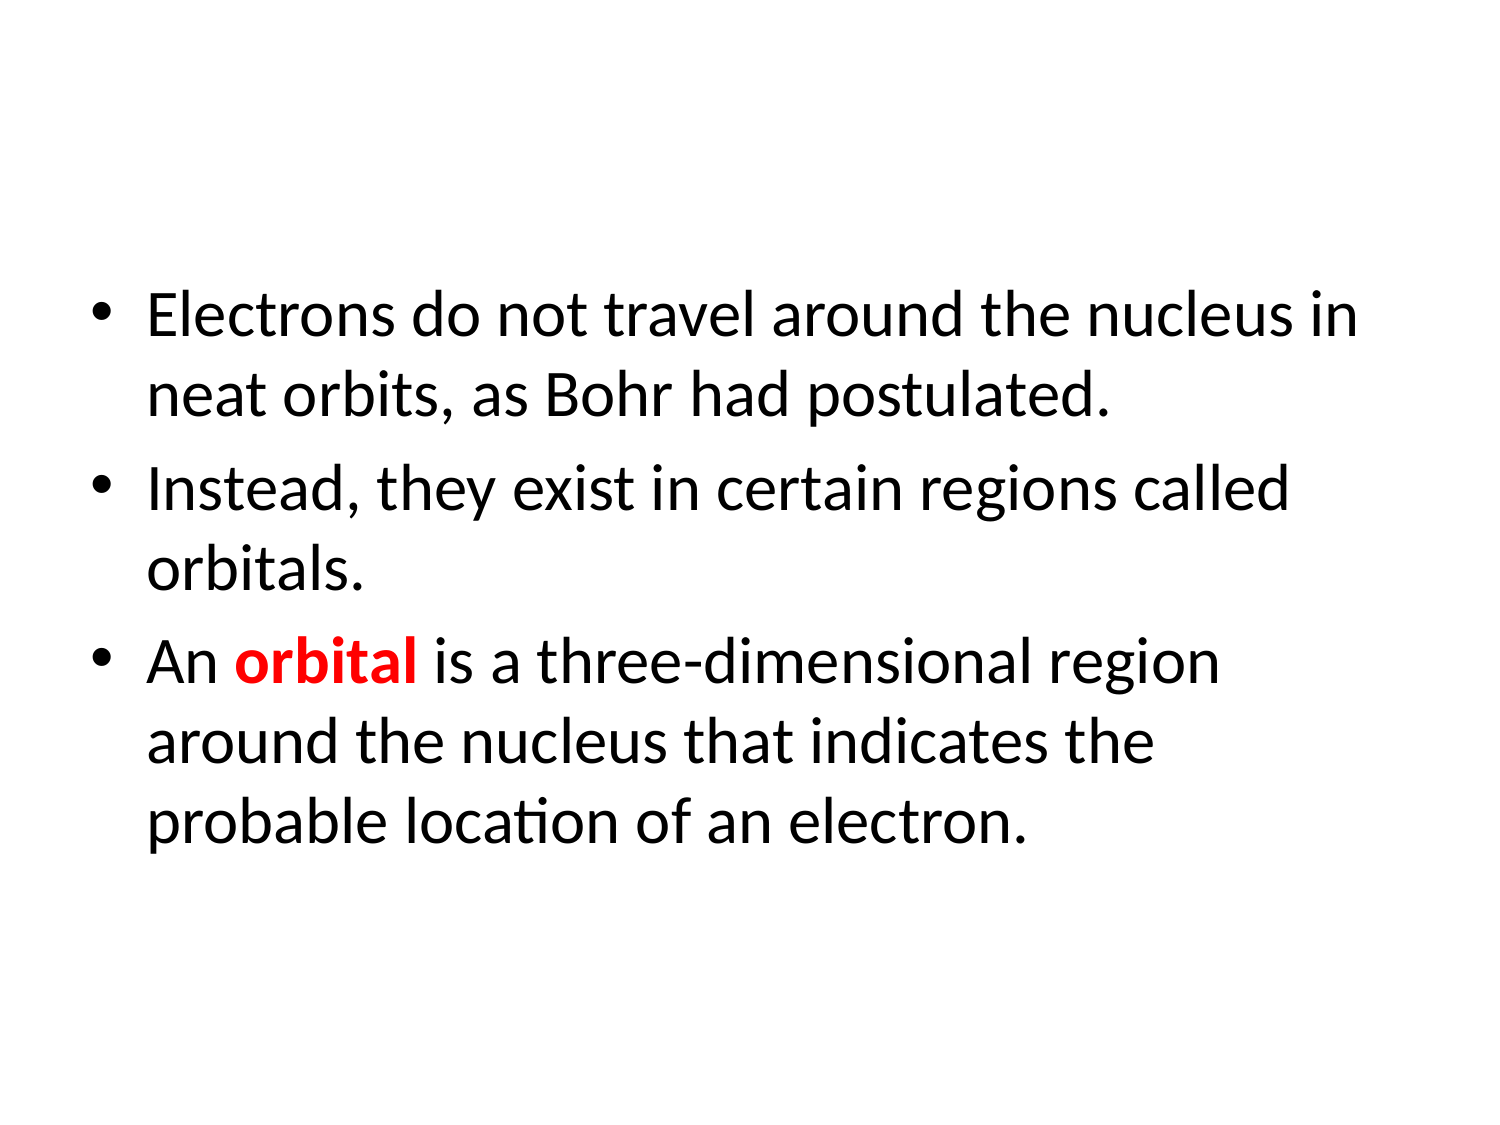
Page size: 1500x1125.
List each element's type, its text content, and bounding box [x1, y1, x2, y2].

list Electrons do not travel around the nucleus in neat orbits, as Bohr had postulated. Instead, they exist in certain regions called orbitals. An orbital is a three-dimensional region around the nucleus that indicates the probable location of an electron. [75, 262, 1425, 1005]
